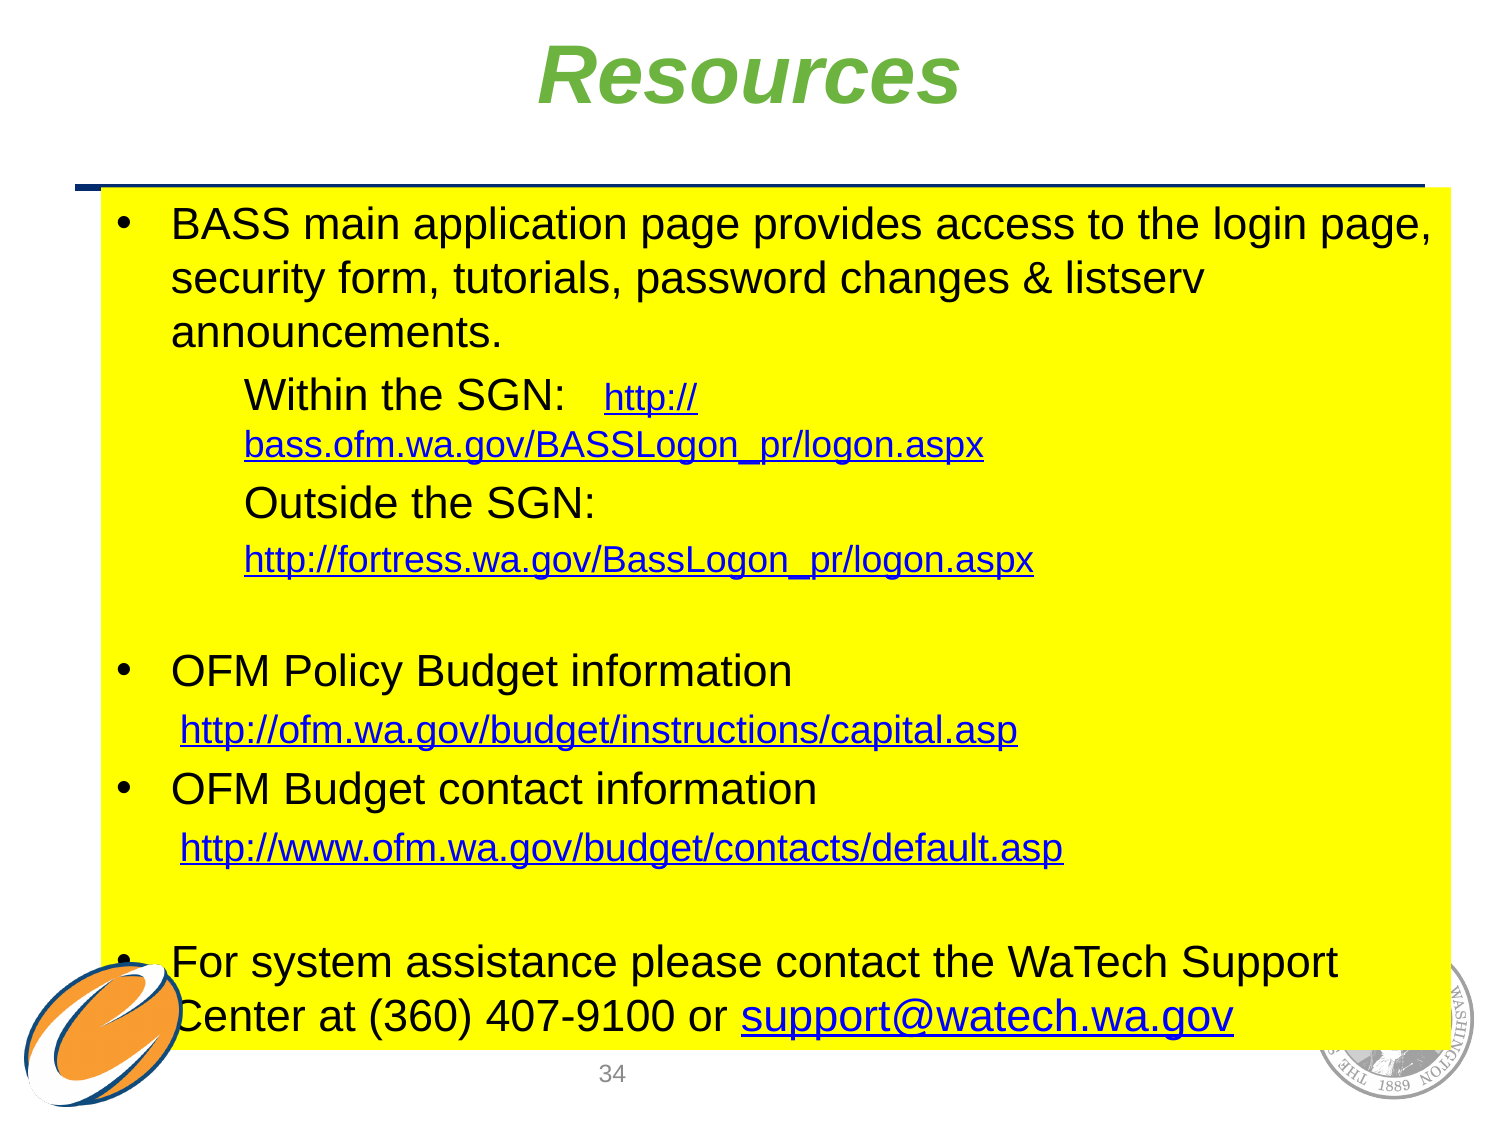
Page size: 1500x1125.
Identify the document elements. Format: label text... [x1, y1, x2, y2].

list BASS main application page provides access to the login page, security form, tutorials, password changes & listserv announcements. Within the SGN: http://bass.ofm.wa.gov/BASSLogon_pr/logon.aspx Outside the SGN: http://fortress.wa.gov/BassLogon_pr/logon.aspx OFM Policy Budget information http://ofm.wa.gov/budget/instructions/capital.asp OFM Budget contact information http://www.ofm.wa.gov/budget/contacts/default.asp For system assistance please contact the WaTech Support Center at (360) 407-9100 or support@watech.wa.gov [101, 187, 1451, 1050]
slide_number 34 [437, 1042, 788, 1103]
picture [24, 962, 183, 1107]
picture [1312, 937, 1475, 1100]
title Resources [75, 12, 1425, 163]
